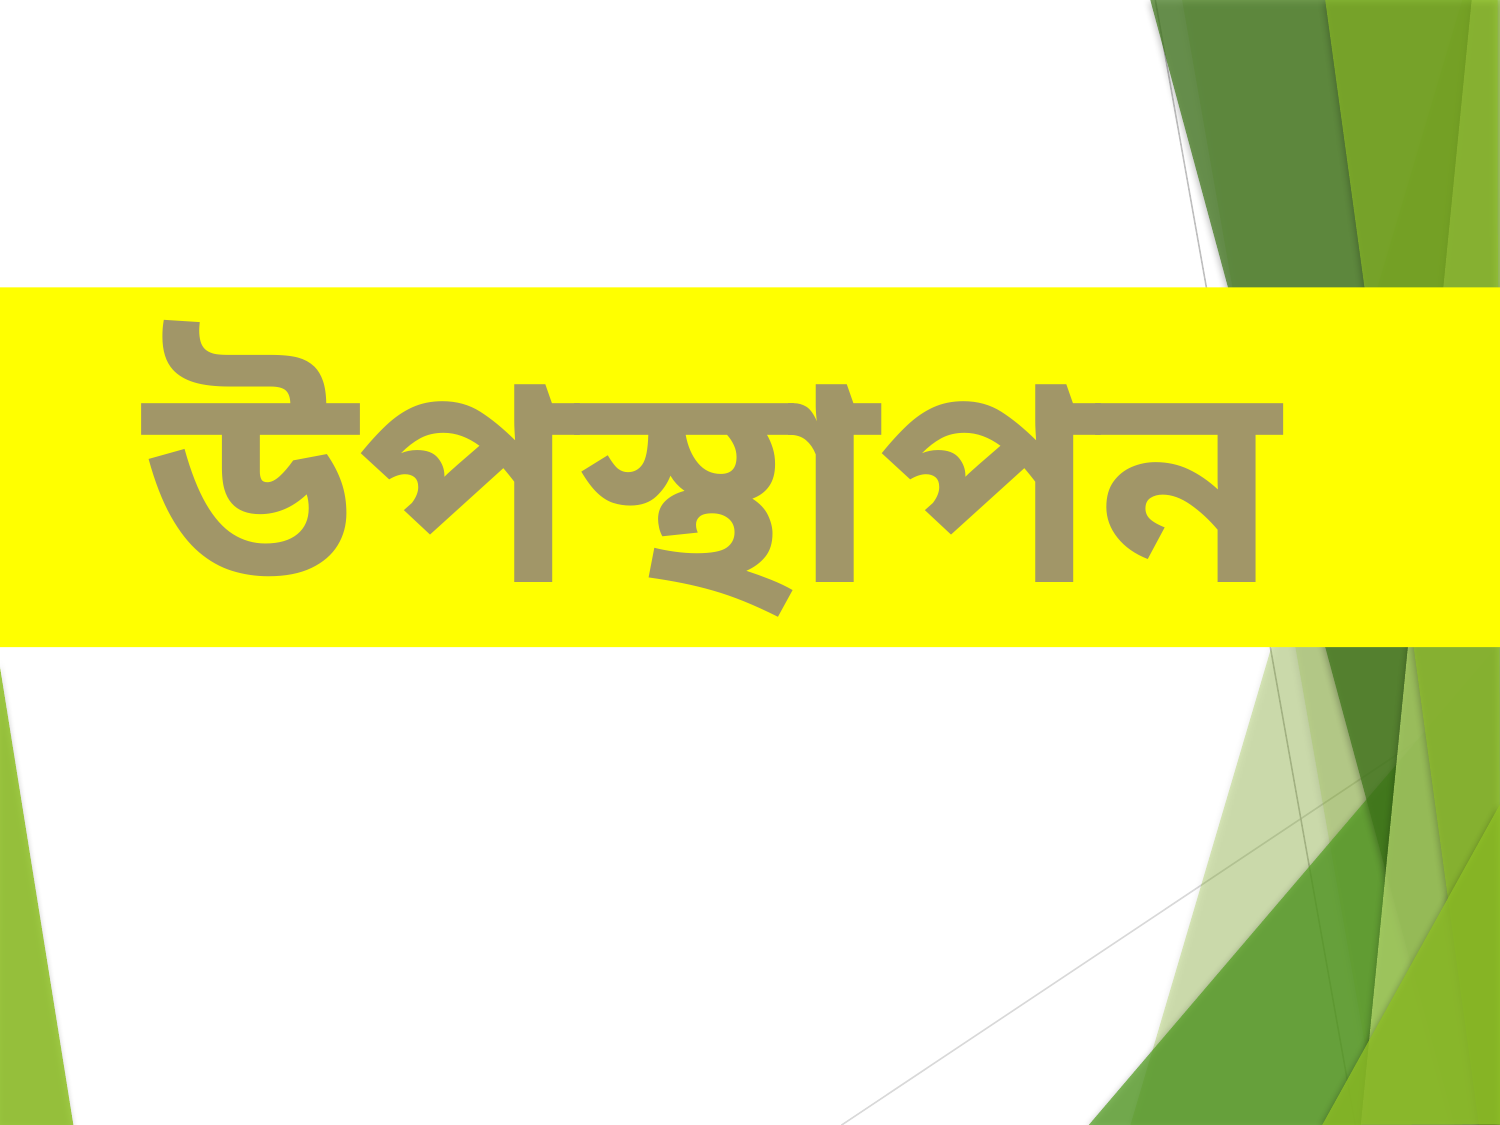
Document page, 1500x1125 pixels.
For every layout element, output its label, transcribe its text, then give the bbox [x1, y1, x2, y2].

text_box উপস্থাপন [0, 287, 1500, 648]
